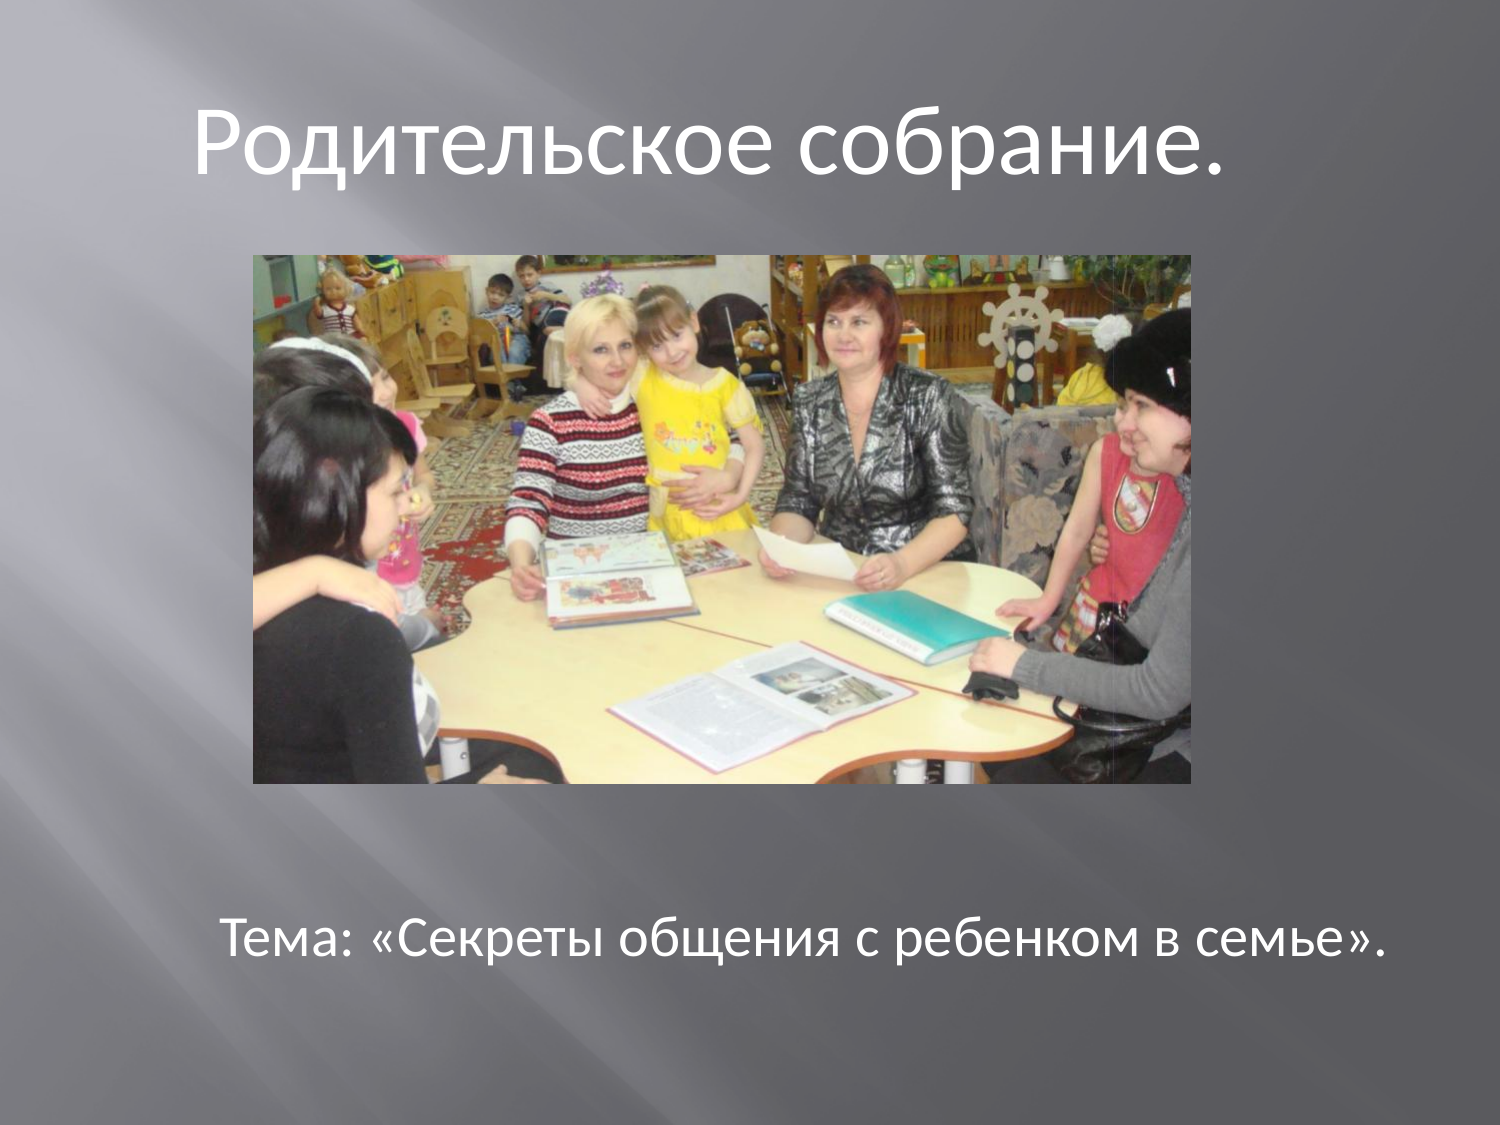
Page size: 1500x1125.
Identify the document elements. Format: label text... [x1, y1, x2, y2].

text_box Тема: «Секреты общения с ребенком в семье». [204, 890, 1405, 976]
text_box Родительское собрание. [176, 67, 1244, 202]
picture [253, 255, 1191, 784]
